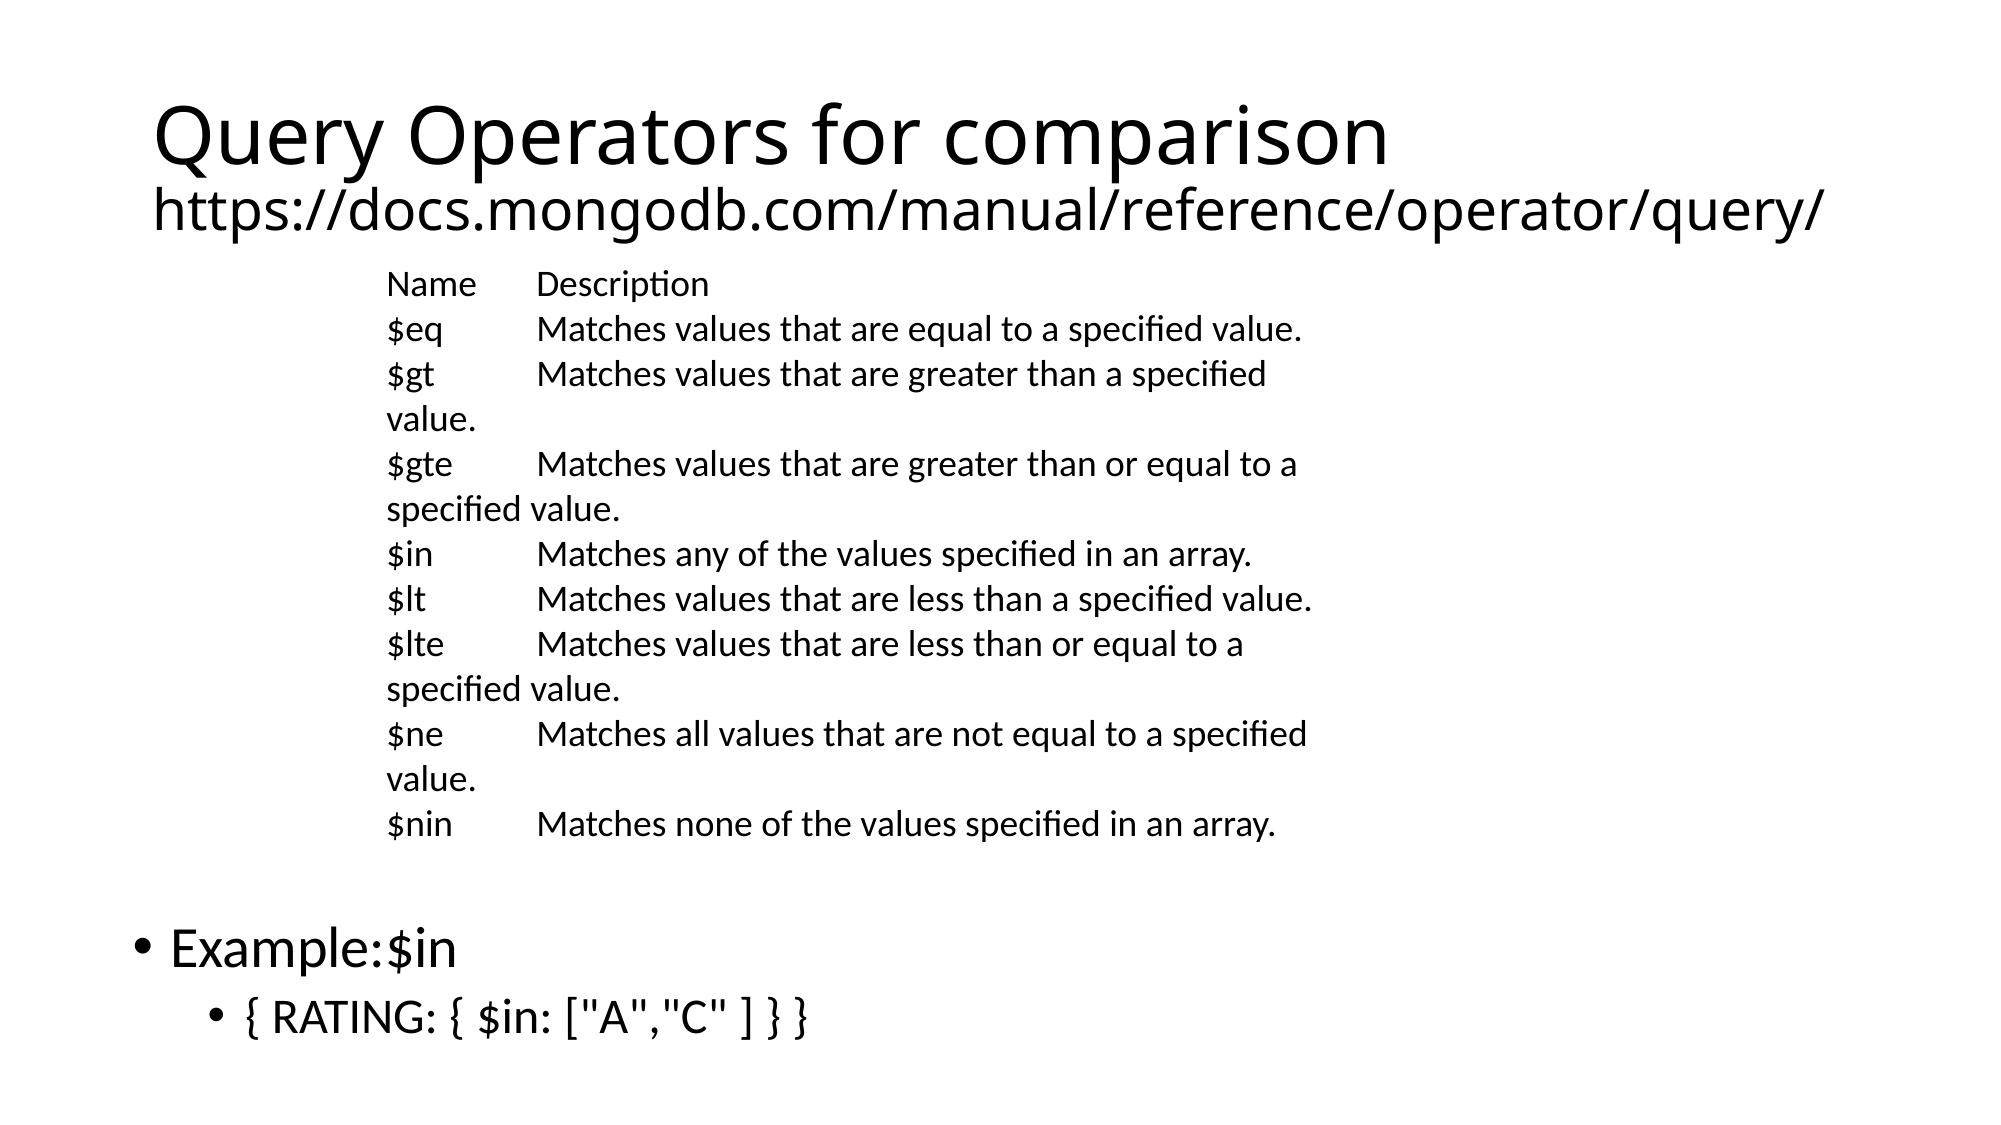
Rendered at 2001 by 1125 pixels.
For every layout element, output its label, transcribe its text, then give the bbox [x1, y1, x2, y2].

title Query Operators for comparison https://docs.mongodb.com/manual/reference/operator/query/ [137, 59, 1863, 278]
text_box Name Description $eq Matches values that are equal to a specified value. $gt Matches values that are greater than a specified value. $gte Matches values that are greater than or equal to a specified value. $in Matches any of the values specified in an array. $lt Matches values that are less than a specified value. $lte Matches values that are less than or equal to a specified value. $ne Matches all values that are not equal to a specified value. $nin Matches none of the values specified in an array. [371, 206, 1372, 852]
list Example:$in { RATING: { $in: ["A","C" ] } } [117, 909, 1716, 1100]
